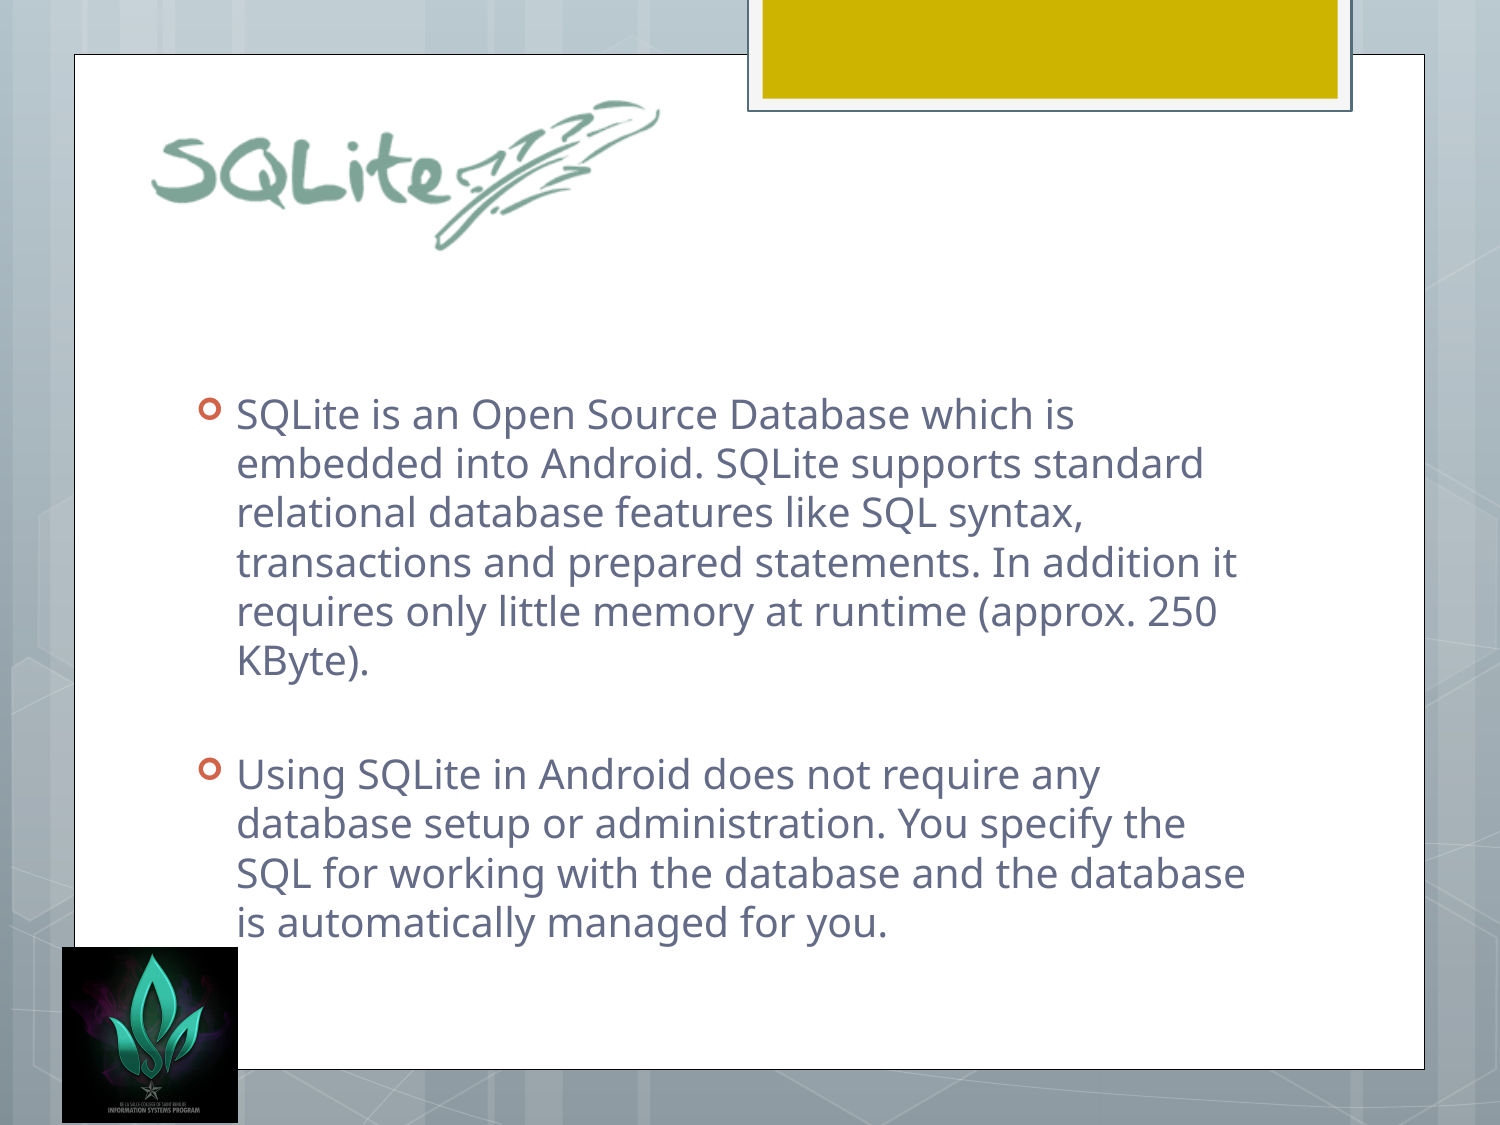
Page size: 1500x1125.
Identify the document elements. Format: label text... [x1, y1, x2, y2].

picture [62, 947, 238, 1123]
picture [149, 99, 662, 252]
list SQLite is an Open Source Database which is embedded into Android. SQLite supports standard relational database features like SQL syntax, transactions and prepared statements. In addition it requires only little memory at runtime (approx. 250 KByte). Using SQLite in Android does not require any database setup or administration. You specify the SQL for working with the database and the database is automatically managed for you. [171, 381, 1283, 957]
